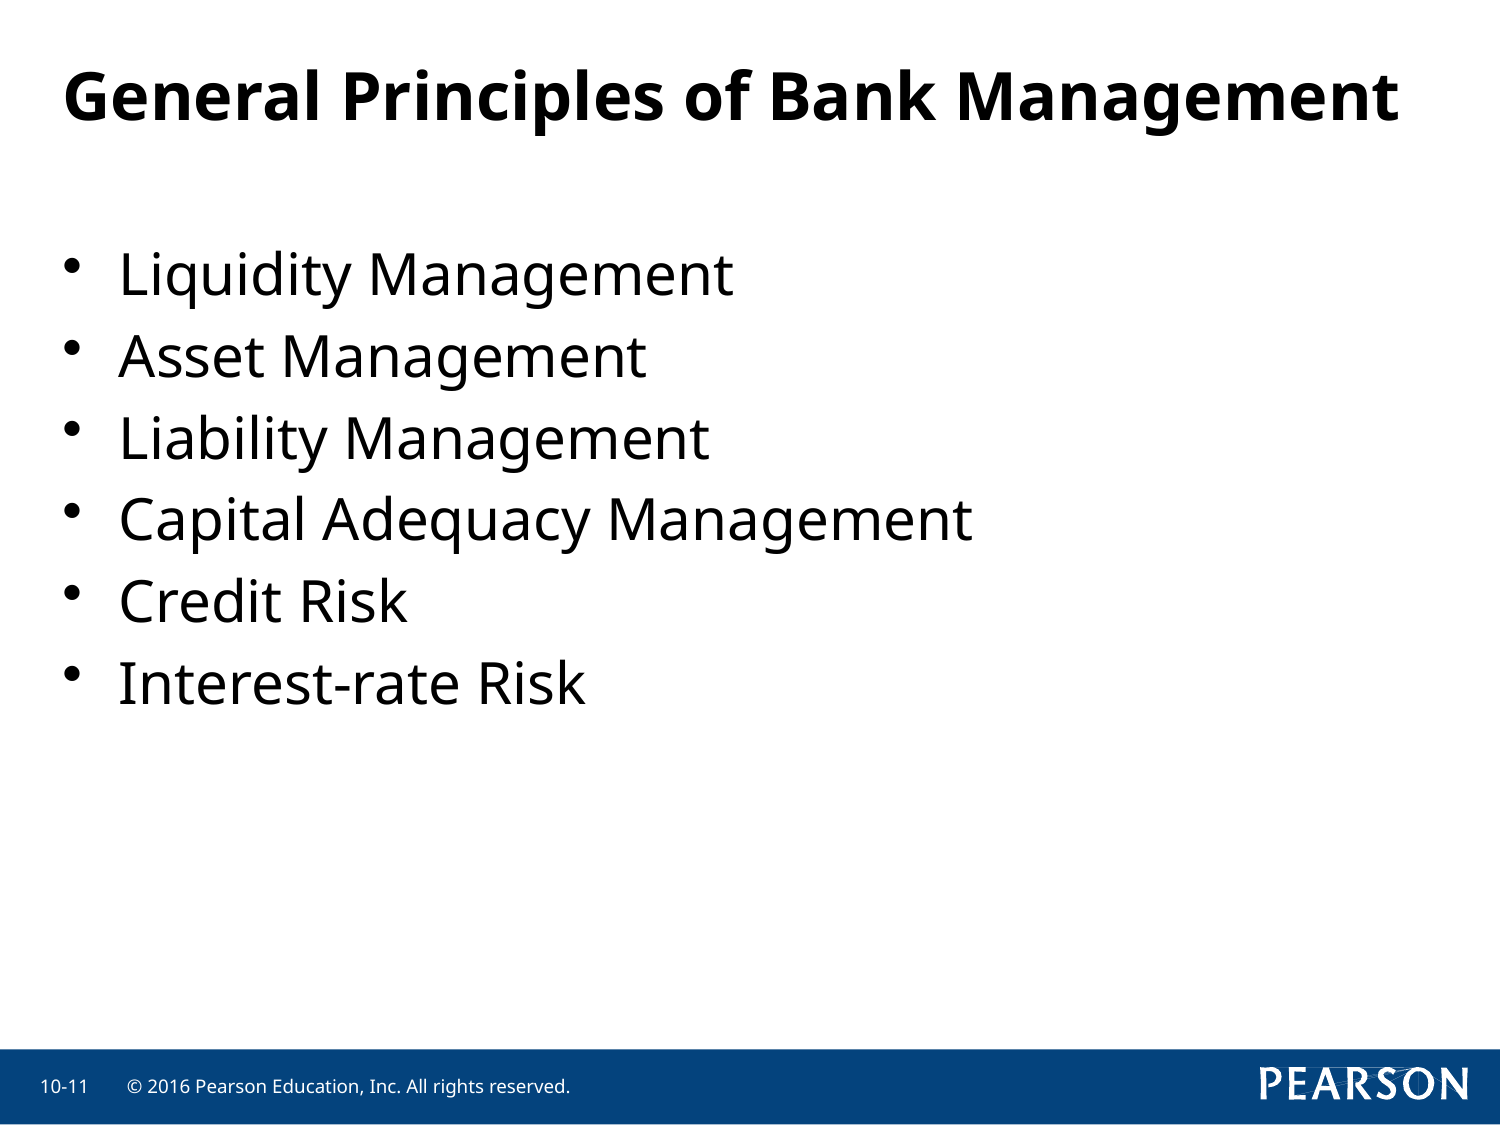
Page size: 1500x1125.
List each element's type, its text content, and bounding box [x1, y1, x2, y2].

list Liquidity Management Asset Management Liability Management Capital Adequacy Management Credit Risk Interest-rate Risk [62, 237, 1438, 1000]
title General Principles of Bank Management [62, 0, 1438, 188]
